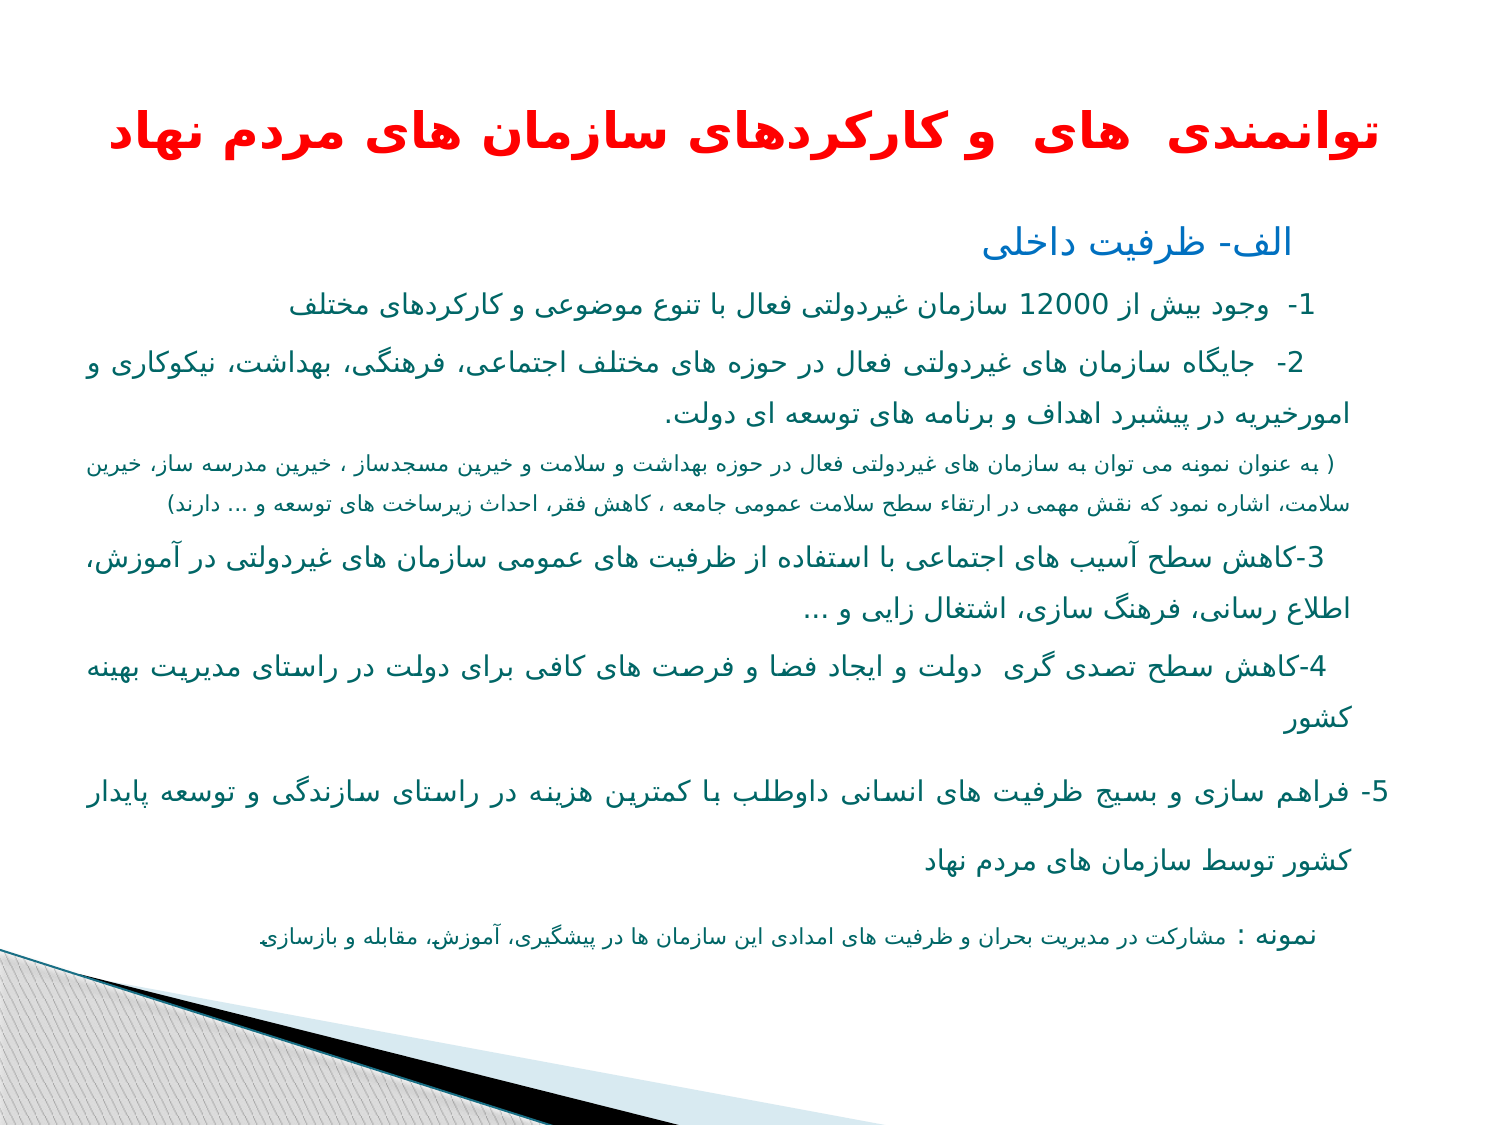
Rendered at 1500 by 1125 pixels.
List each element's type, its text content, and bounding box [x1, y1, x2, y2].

title توانمندی های و کارکردهای سازمان های مردم نهاد [70, 70, 1421, 188]
list الف- ظرفیت داخلی 1- وجود بیش از 12000 سازمان غیردولتی فعال با تنوع موضوعی و کارکردهای مختلف 2- جایگاه سازمان های غیردولتی فعال در حوزه های مختلف اجتماعی، فرهنگی، بهداشت، نیکوکاری و امورخیریه در پیشبرد اهداف و برنامه های توسعه ای دولت. ( به عنوان نمونه می توان به سازمان های غیردولتی فعال در حوزه بهداشت و سلامت و خیرین مسجدساز ، خیرین مدرسه ساز، خیرین سلامت، اشاره نمود که نقش مهمی در ارتقاء سطح سلامت عمومی جامعه ، کاهش فقر، احداث زیرساخت های توسعه و ... دارند) 3-کاهش سطح آسیب های اجتماعی با استفاده از ظرفیت های عمومی سازمان های غیردولتی در آموزش، اطلاع رسانی، فرهنگ سازی، اشتغال زایی و ... 4-کاهش سطح تصدی گری دولت و ایجاد فضا و فرصت های کافی برای دولت در راستای مدیریت بهینه کشور 5- فراهم سازی و بسیج ظرفیت های انسانی داوطلب با کمترین هزینه در راستای سازندگی و توسعه پایدار کشور توسط سازمان های مردم نهاد نمونه : مشارکت در مدیریت بحران و ظرفیت های امدادی این سازمان ها در پیشگیری، آموزش، مقابله و بازسازی [70, 188, 1421, 1079]
